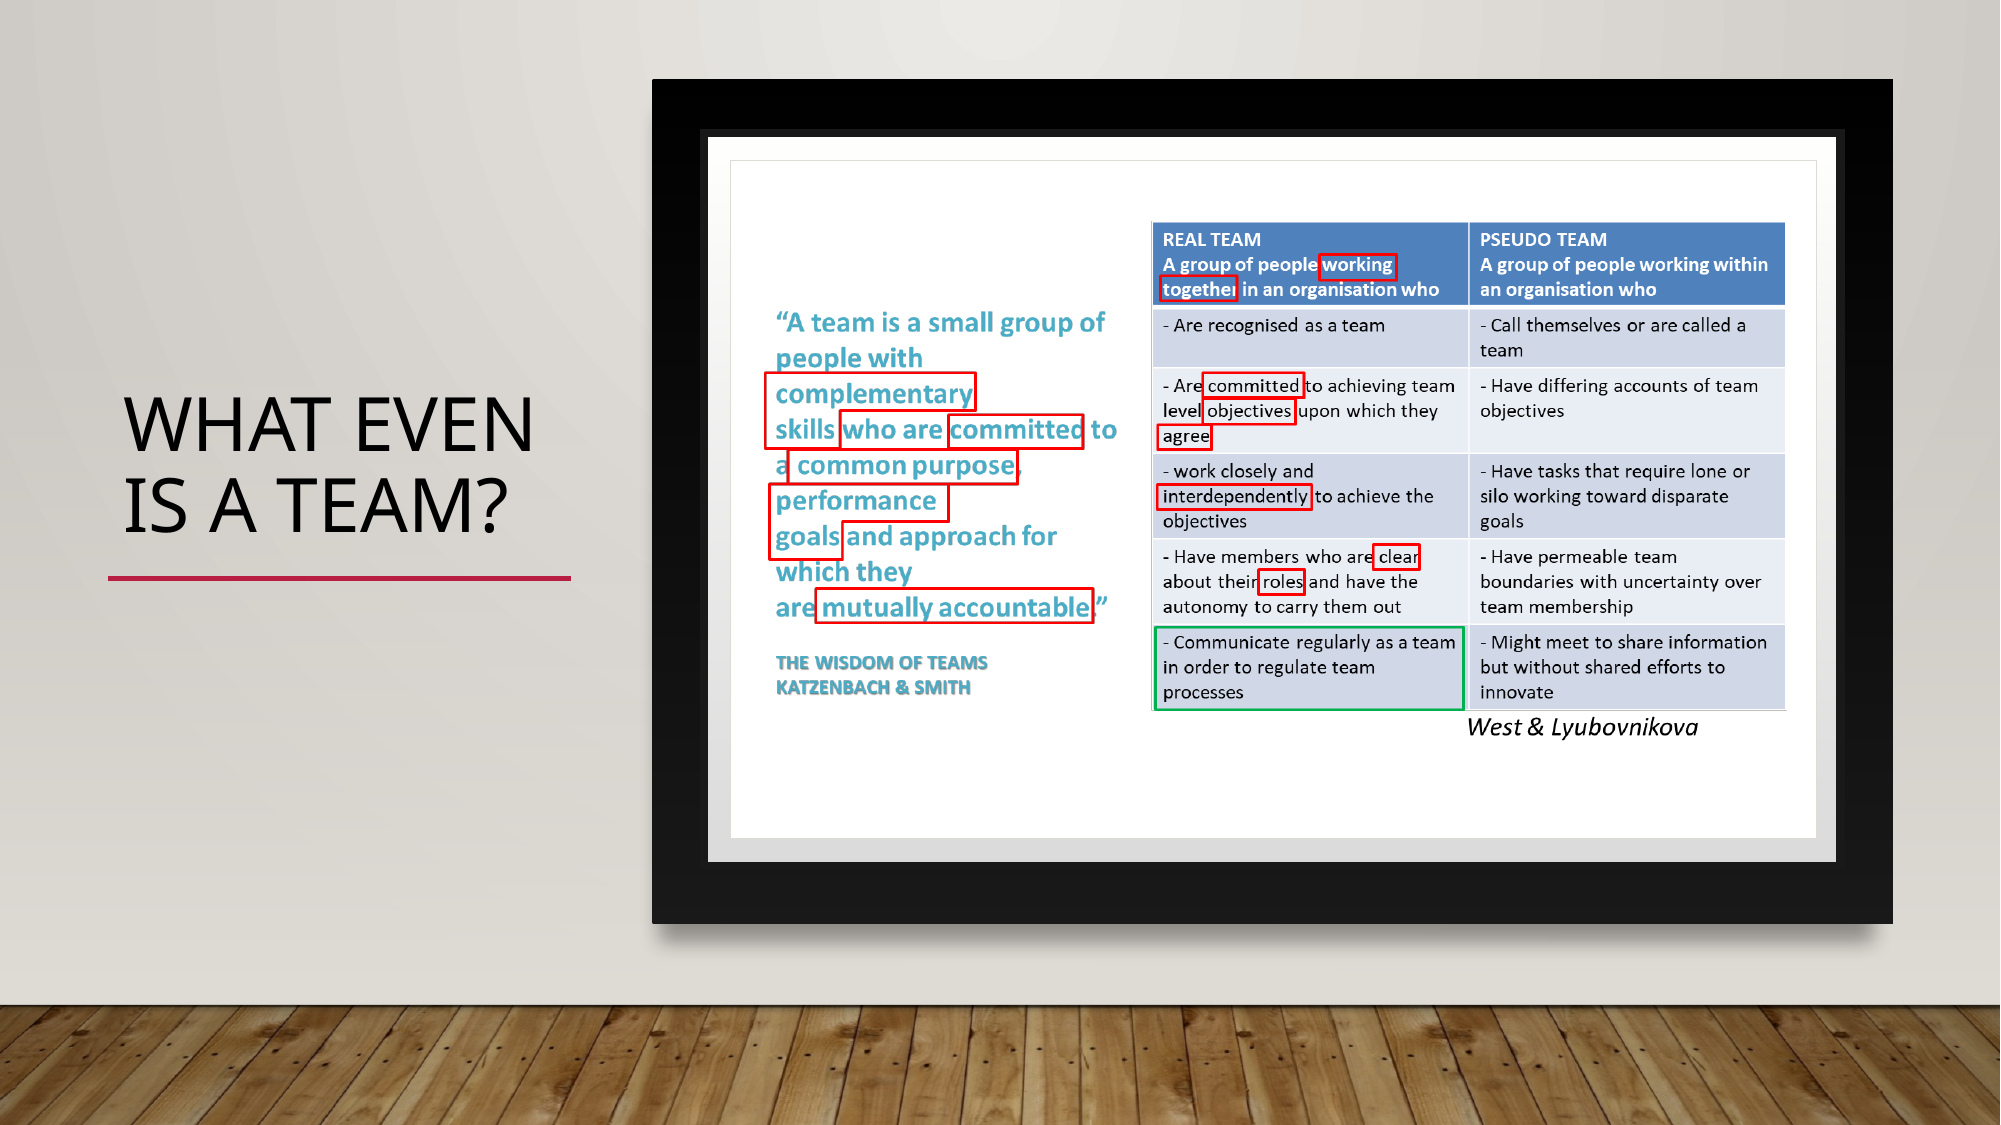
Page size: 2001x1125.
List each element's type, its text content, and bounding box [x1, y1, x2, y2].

text_box [0, 330, 2000, 1004]
picture [0, 1006, 2000, 1125]
title What even is a team? [108, 241, 572, 549]
picture [757, 220, 1789, 780]
text_box [0, 0, 2000, 330]
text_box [652, 78, 1894, 924]
